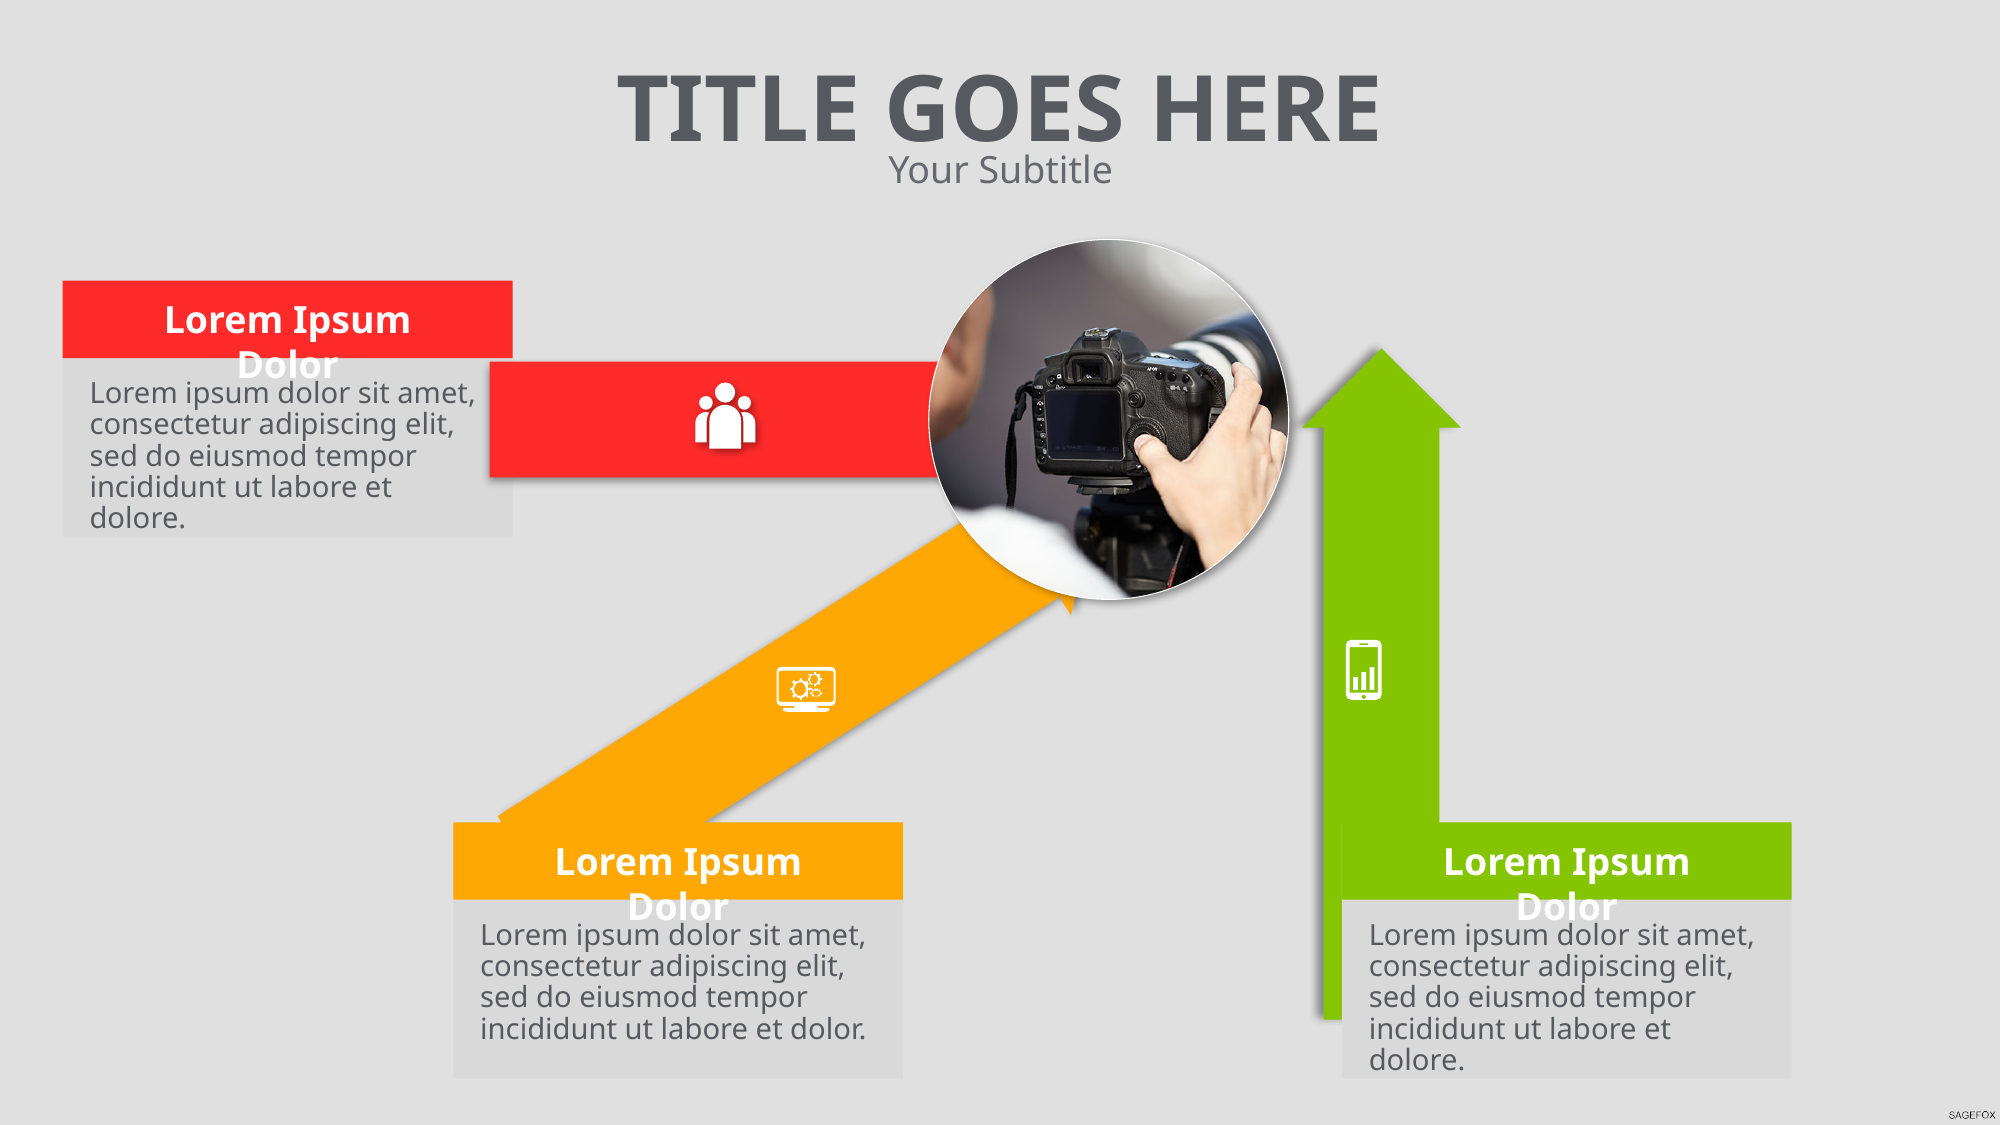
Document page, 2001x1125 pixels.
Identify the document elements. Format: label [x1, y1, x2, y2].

text_box [1063, 604, 1074, 616]
text_box [513, 361, 937, 478]
text_box [776, 666, 836, 712]
text_box [1341, 822, 1792, 1079]
text_box [1345, 639, 1382, 700]
text_box [453, 822, 904, 1079]
text_box [62, 280, 513, 537]
picture [1925, 1102, 2000, 1123]
text_box [928, 239, 1289, 600]
text_box [737, 396, 751, 410]
text_box [548, 42, 1452, 199]
text_box [497, 525, 1054, 822]
text_box [699, 396, 713, 410]
text_box [714, 382, 736, 403]
text_box [709, 404, 756, 449]
text_box [695, 411, 709, 443]
text_box [1302, 348, 1462, 1020]
